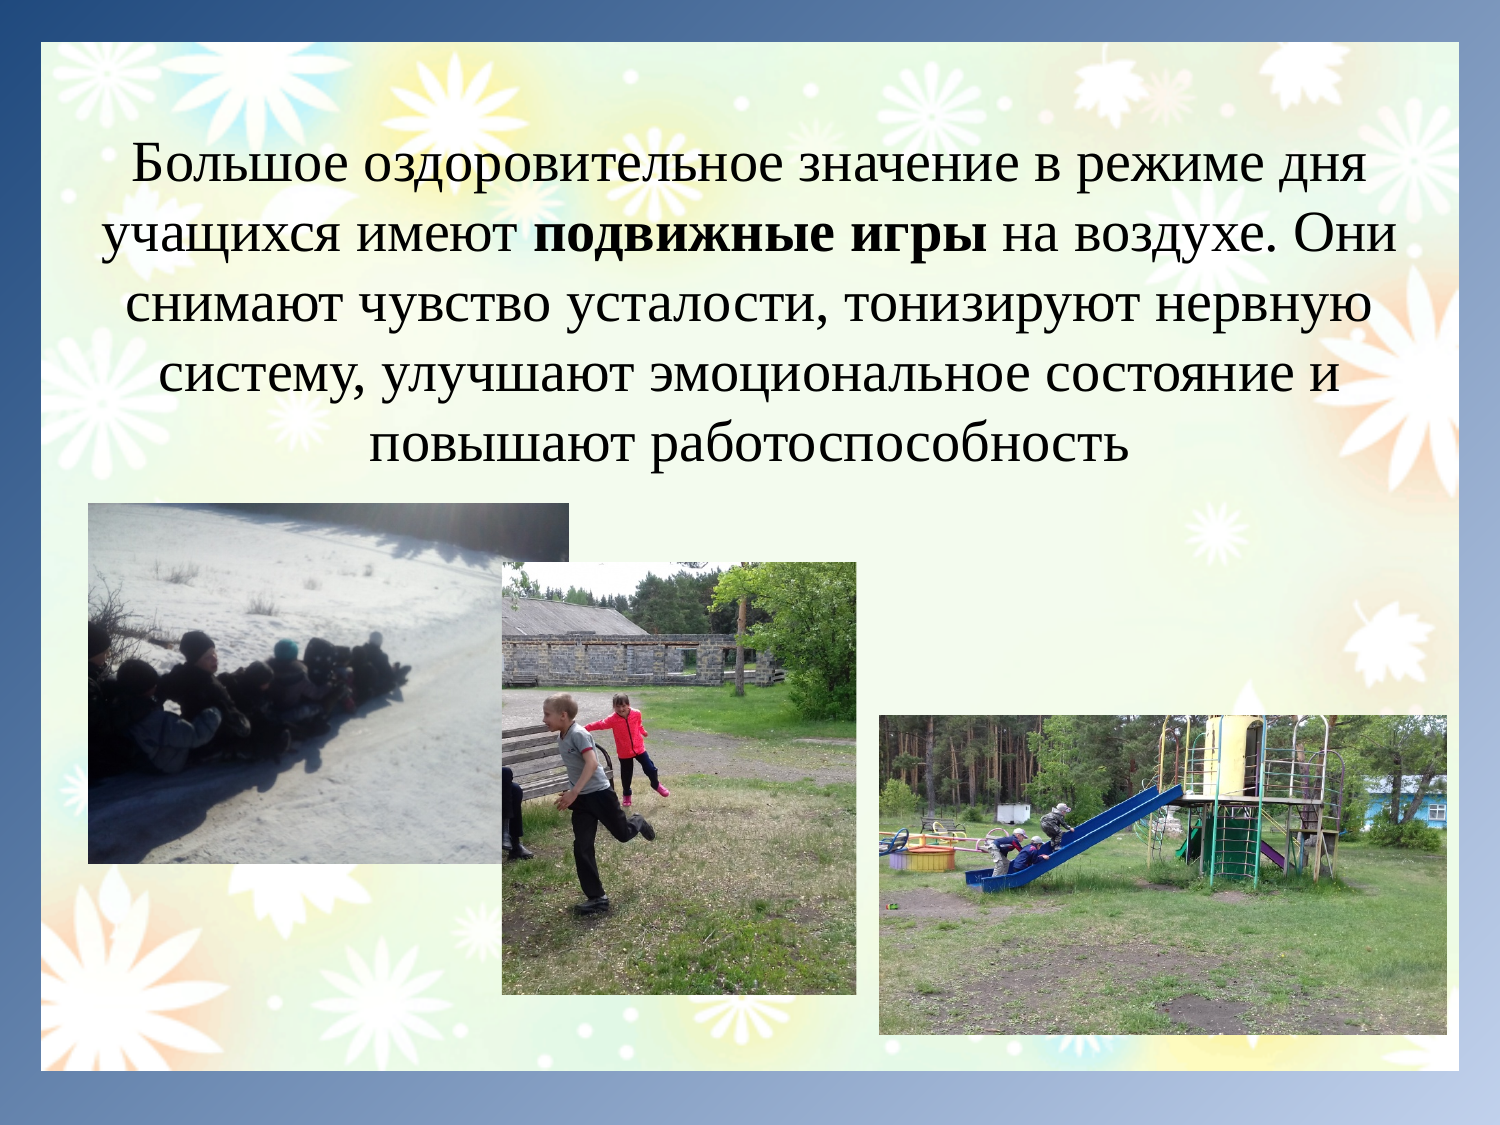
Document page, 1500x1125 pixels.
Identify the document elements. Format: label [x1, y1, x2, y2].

picture [40, 42, 1459, 1071]
